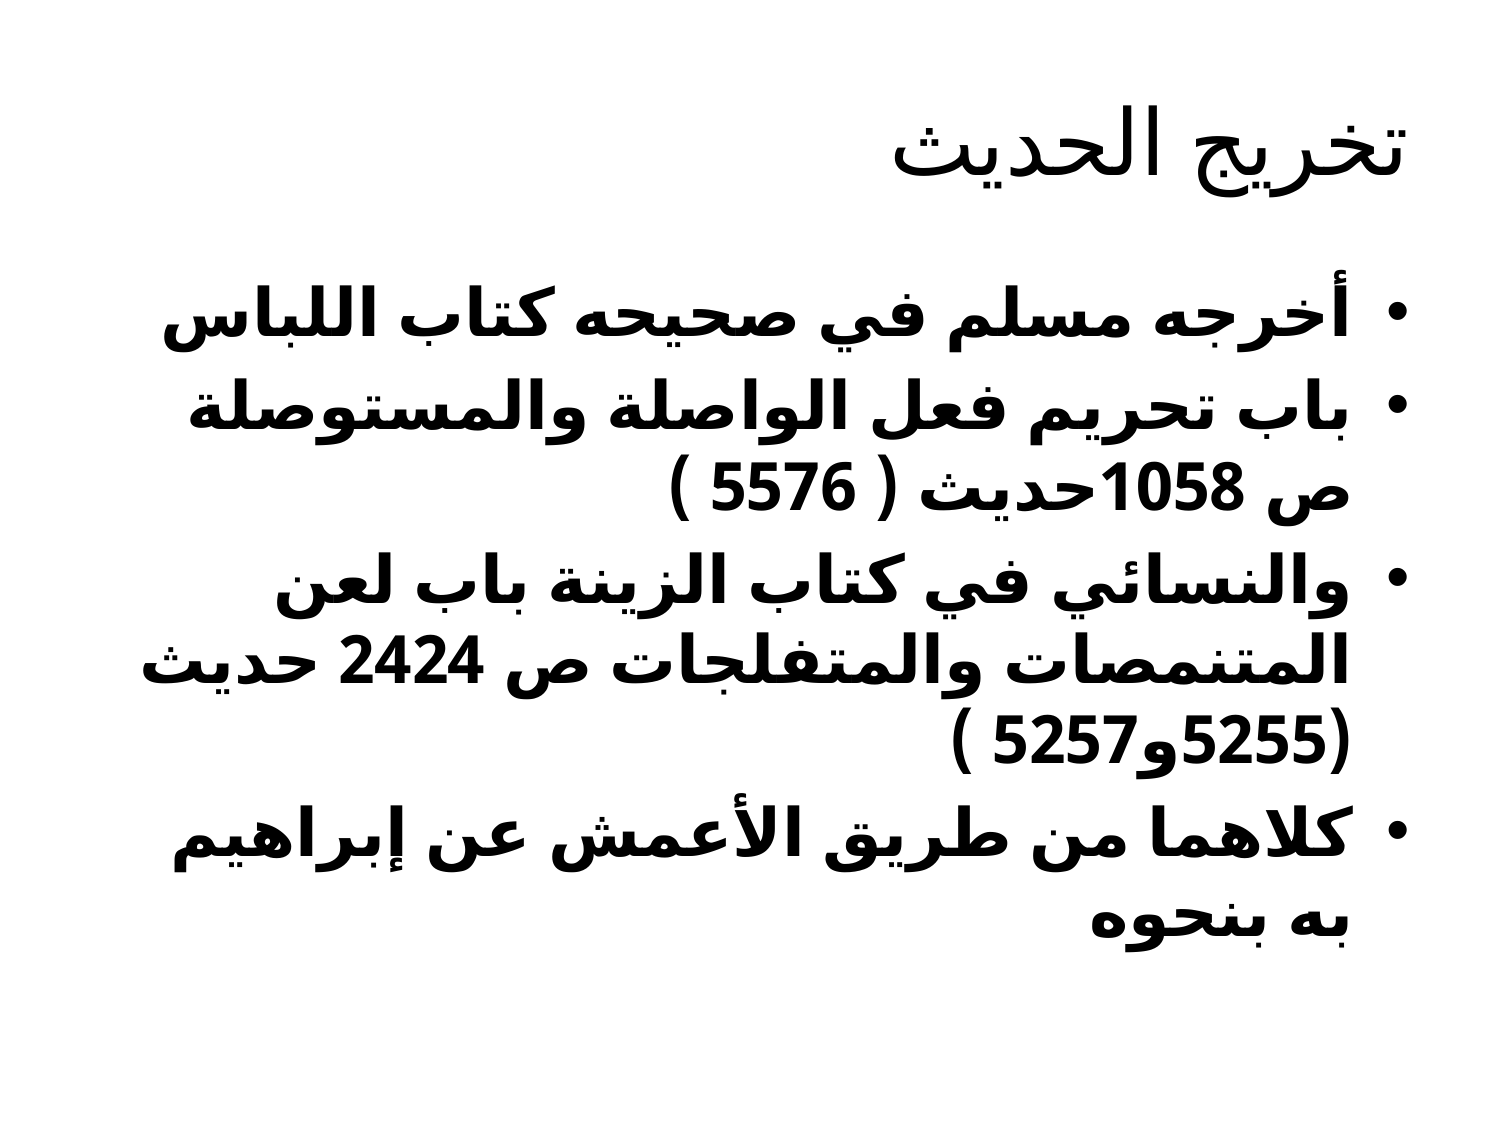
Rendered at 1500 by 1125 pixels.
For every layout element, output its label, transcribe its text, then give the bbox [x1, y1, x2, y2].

title تخريج الحديث [75, 45, 1425, 233]
list أخرجه مسلم في صحيحه كتاب اللباس باب تحريم فعل الواصلة والمستوصلة ص 1058حديث ( 5576 ) والنسائي في كتاب الزينة باب لعن المتنمصات والمتفلجات ص 2424 حديث (5255و5257 ) كلاهما من طريق الأعمش عن إبراهيم به بنحوه [75, 262, 1425, 1005]
